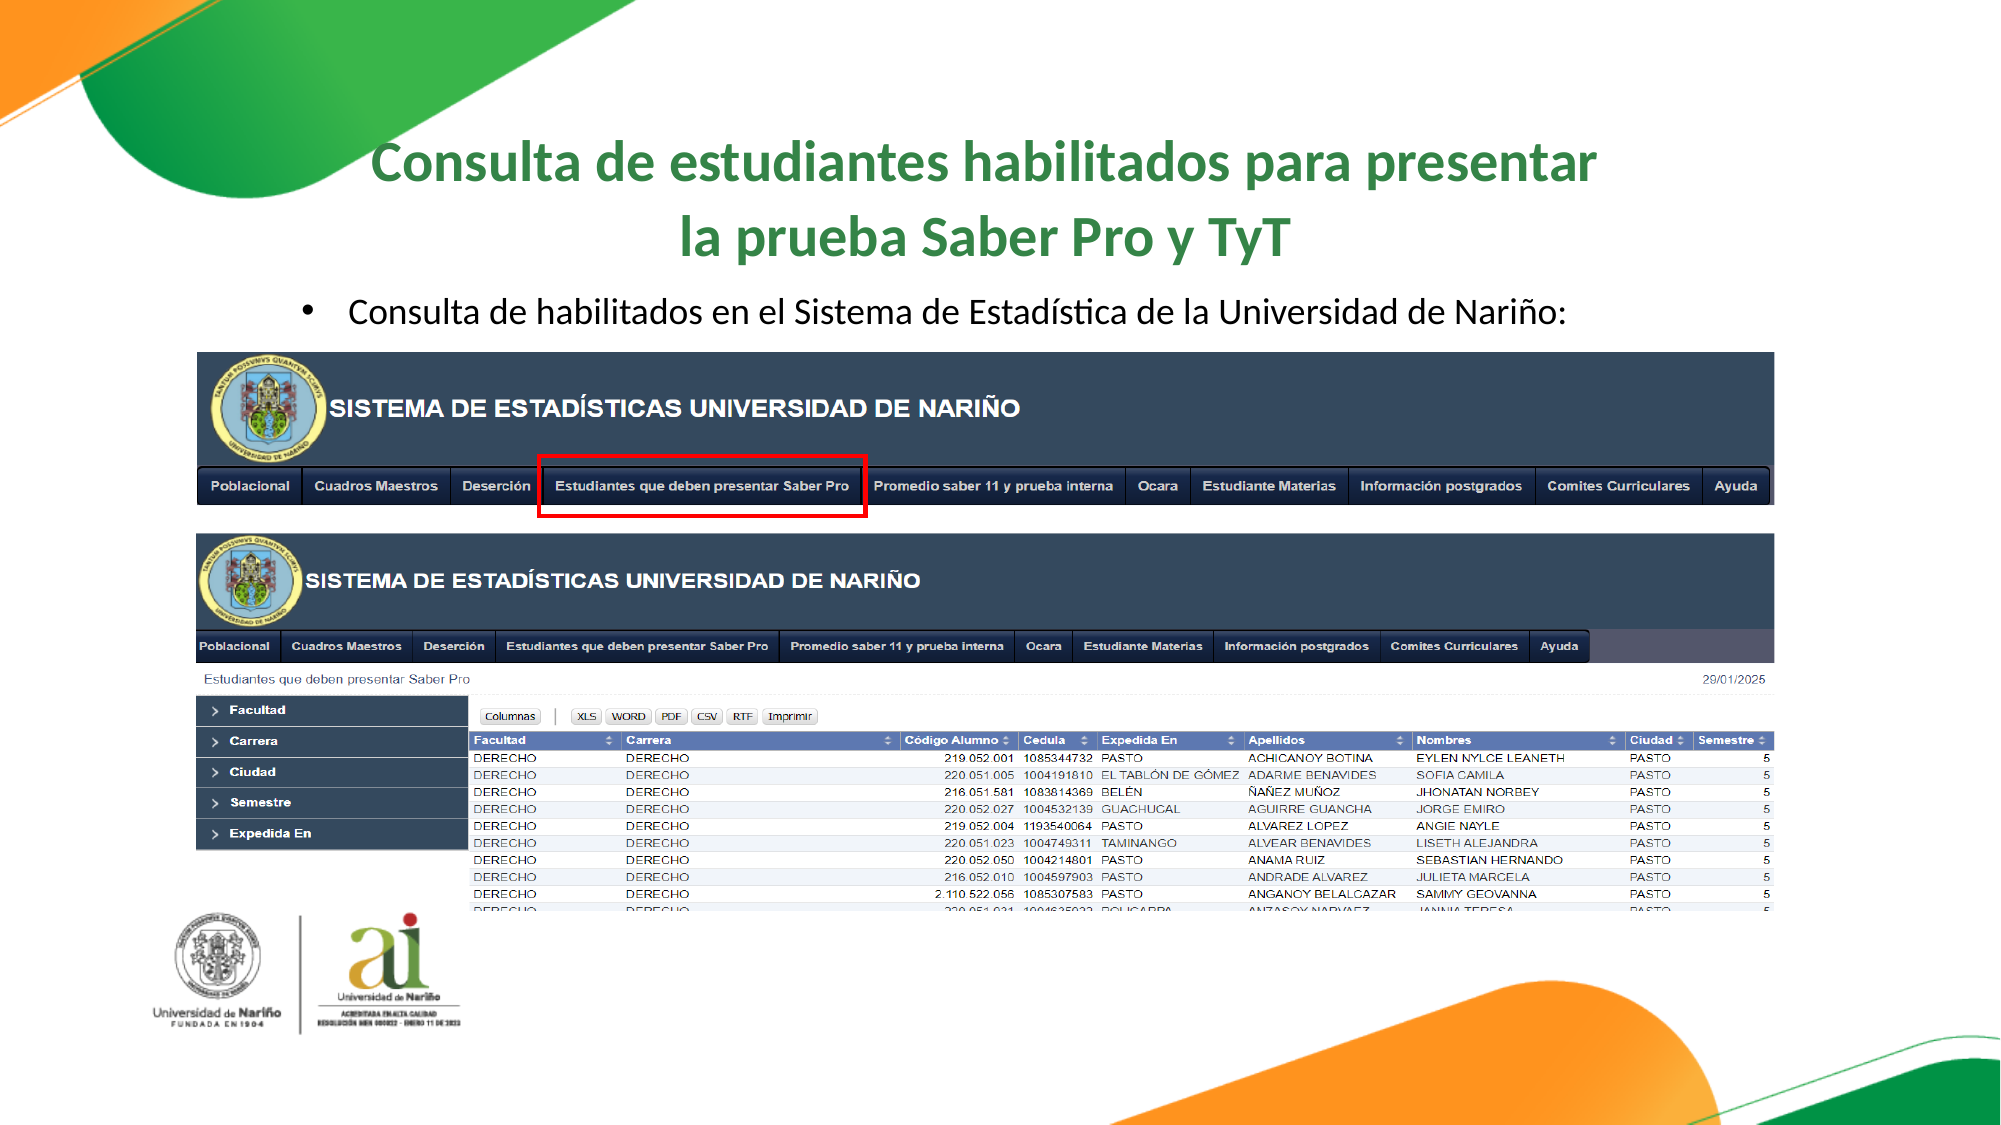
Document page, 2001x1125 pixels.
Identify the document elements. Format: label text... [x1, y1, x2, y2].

picture [0, 0, 2001, 1125]
text_box Consulta de estudiantes habilitados para presentar la prueba Saber Pro y TyT [335, 110, 1636, 275]
text_box Consulta de habilitados en el Sistema de Estadística de la Universidad de Nariño: [286, 276, 1636, 340]
